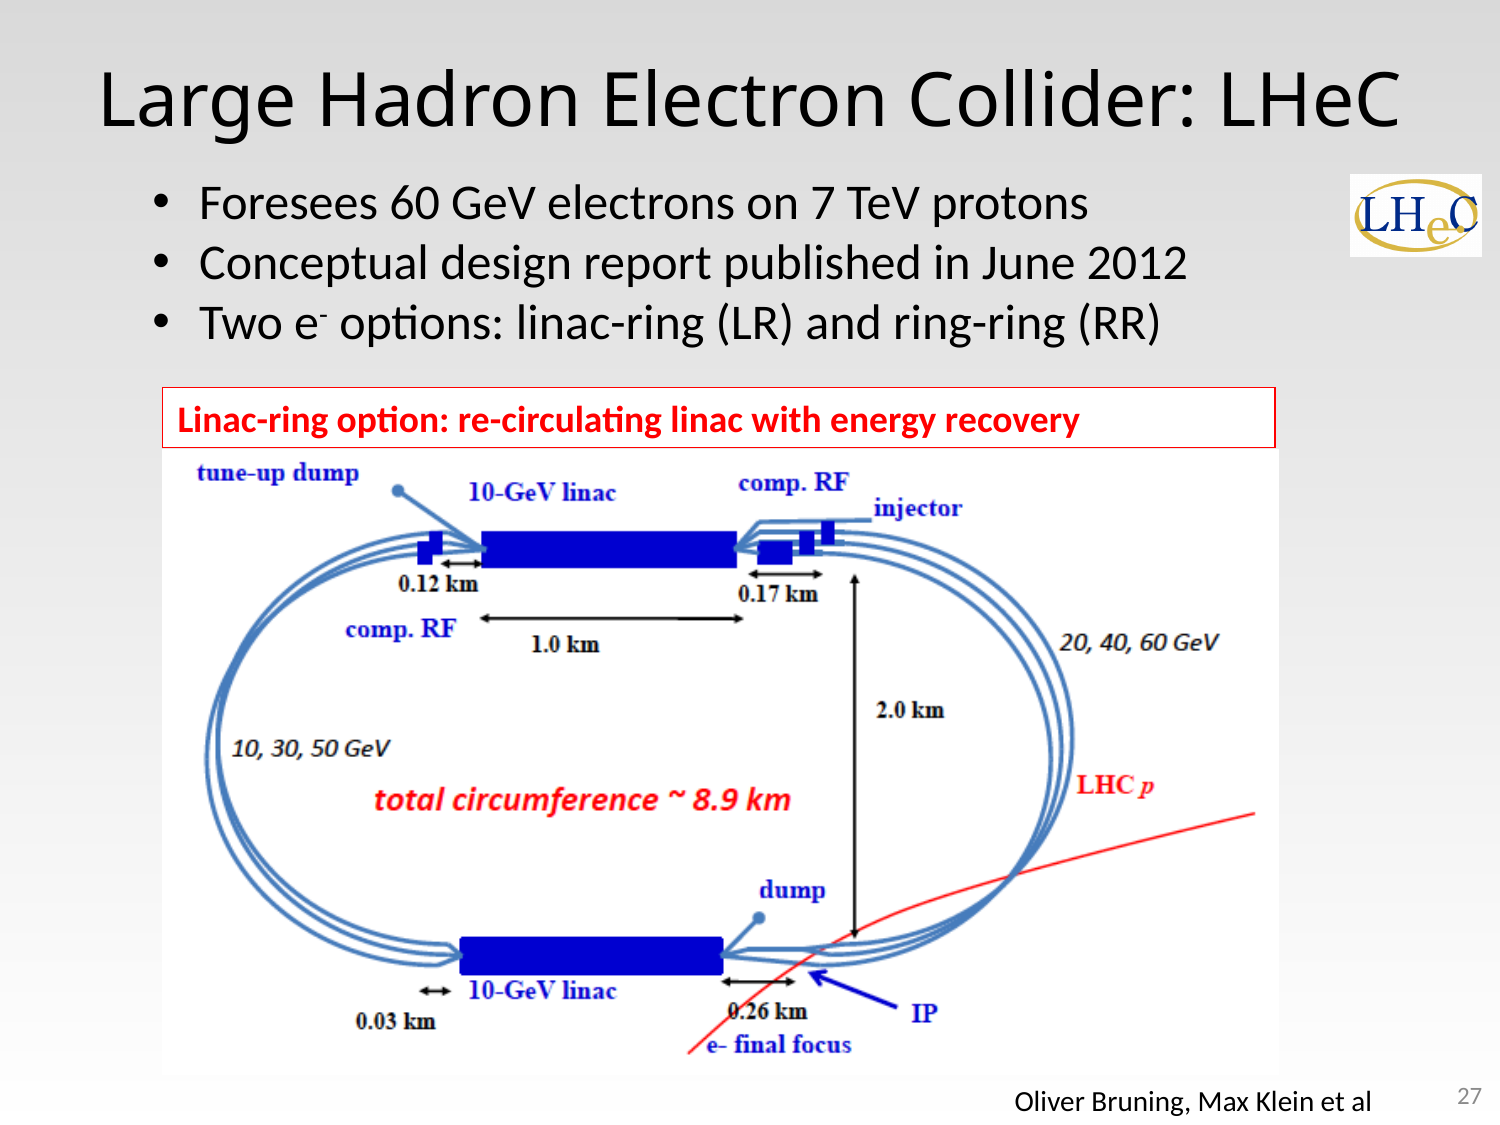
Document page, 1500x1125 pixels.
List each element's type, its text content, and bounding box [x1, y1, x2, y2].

picture [1349, 174, 1482, 257]
title Large Hadron Electron Collider: LHeC [75, 24, 1425, 168]
picture [162, 449, 1279, 1076]
slide_number 27 [1282, 1065, 1498, 1125]
text_box Oliver Bruning, Max Klein et al [999, 1074, 1450, 1125]
text_box Linac-ring option: re-circulating linac with energy recovery [162, 387, 1275, 448]
text_box Foresees 60 GeV electrons on 7 TeV protons Conceptual design report published in June 2012 Two e- options: linac-ring (LR) and ring-ring (RR) [137, 162, 1388, 358]
